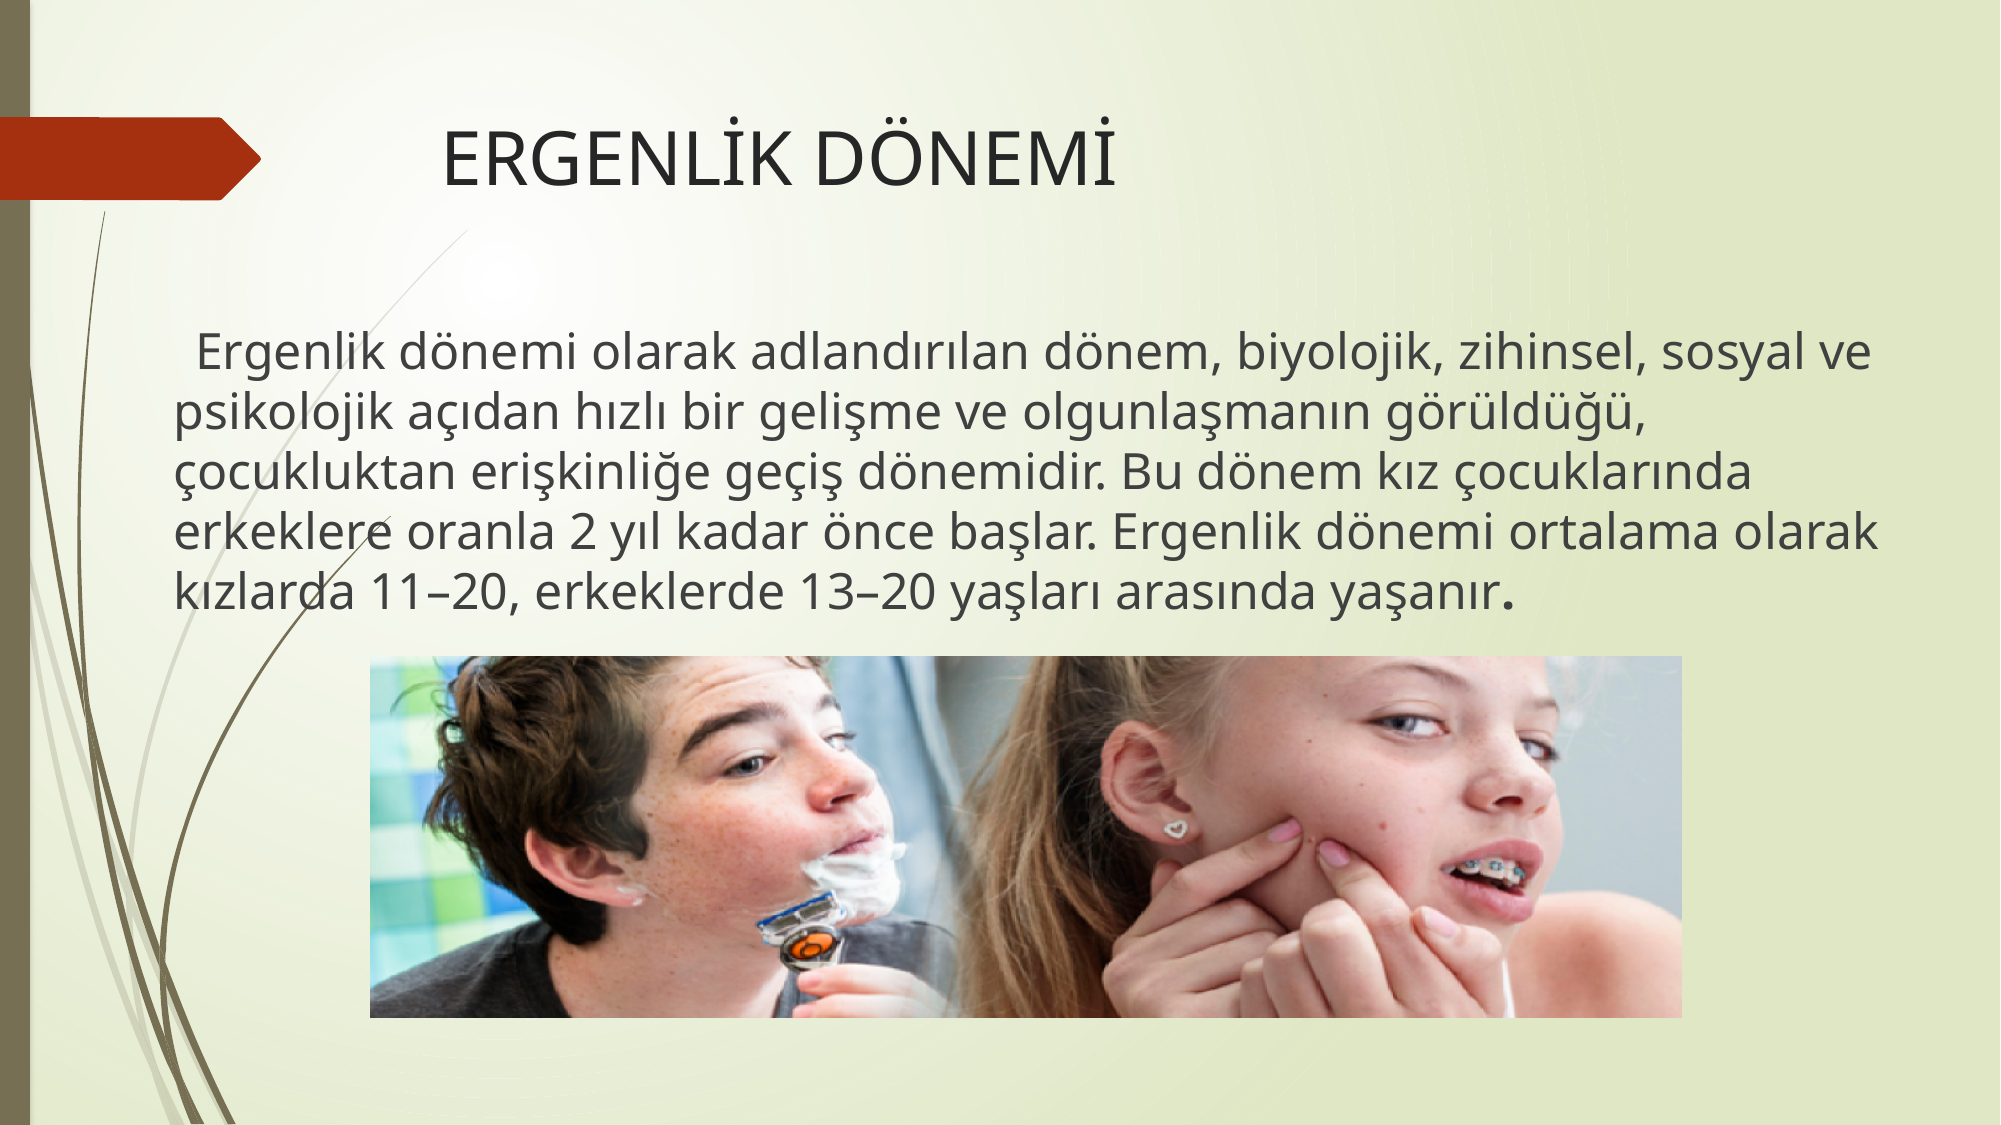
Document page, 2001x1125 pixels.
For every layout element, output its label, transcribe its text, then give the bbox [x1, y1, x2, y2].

title ERGENLİK DÖNEMİ [425, 102, 1888, 231]
picture [369, 656, 1682, 1018]
list Ergenlik dönemi olarak adlandırılan dönem, biyolojik, zihinsel, sosyal ve psikolojik açıdan hızlı bir gelişme ve olgunlaşmanın görüldüğü, çocukluktan erişkinliğe geçiş dönemidir. Bu dönem kız çocuklarında erkeklere oranla 2 yıl kadar önce başlar. Ergenlik dönemi ortalama olarak kızlarda 11–20, erkeklerde 13–20 yaşları arasında yaşanır. [102, 231, 1903, 638]
